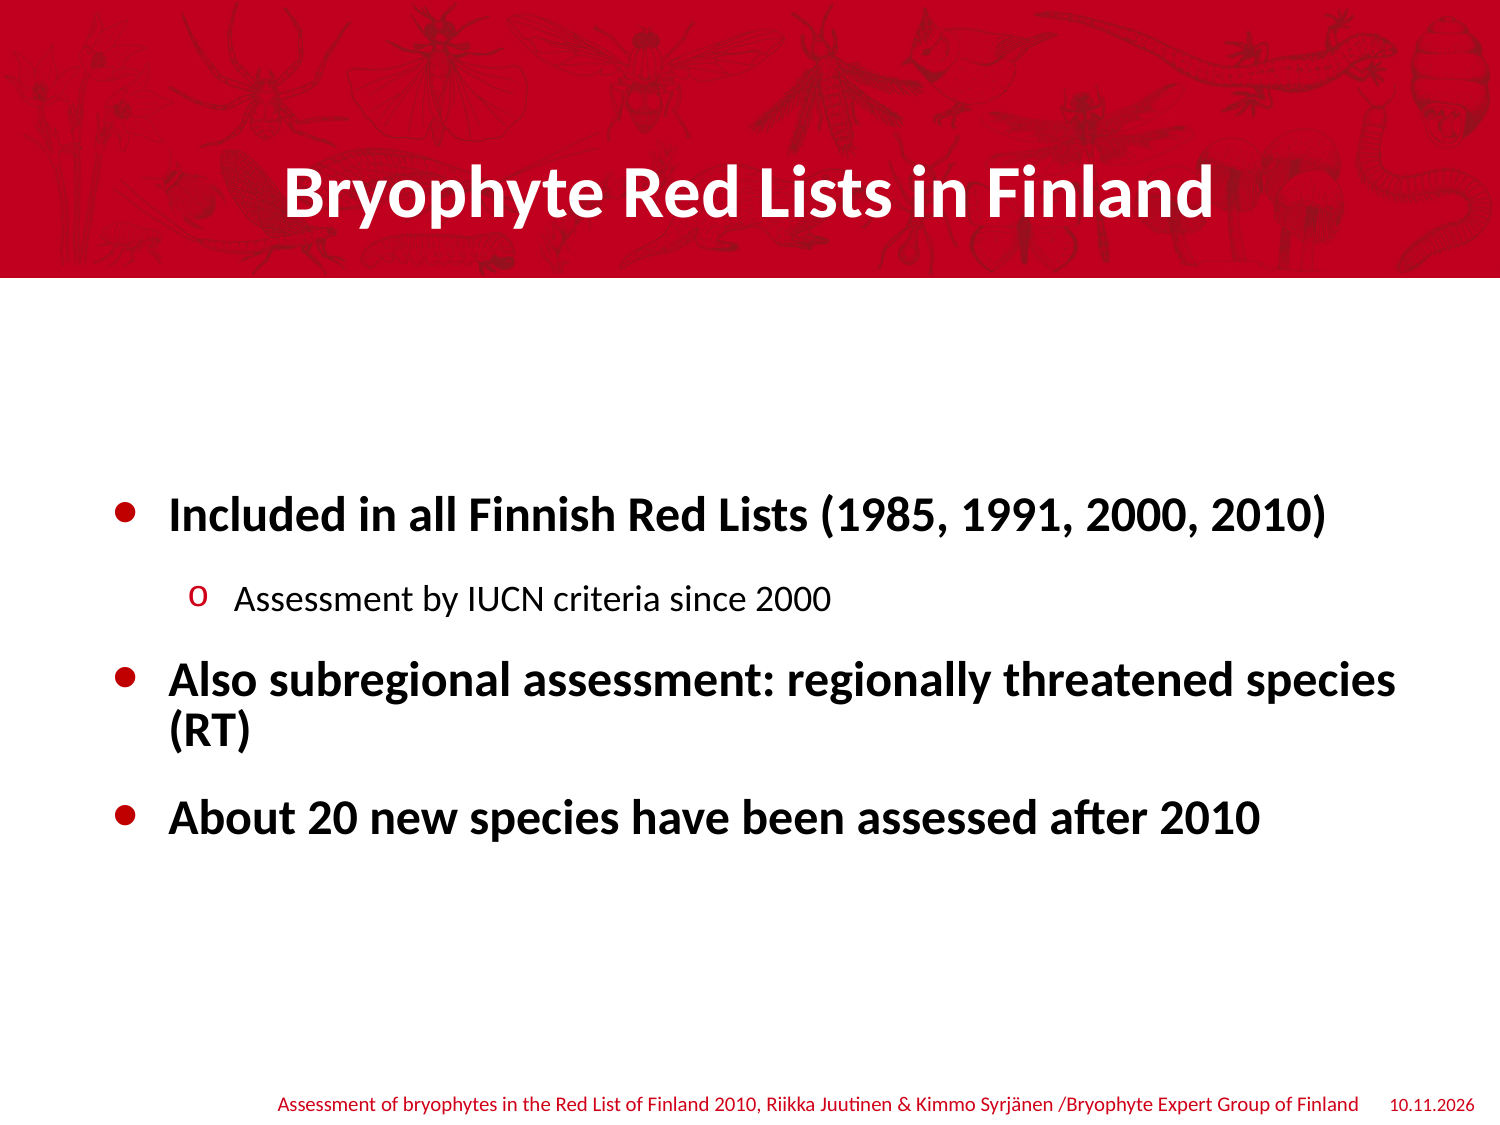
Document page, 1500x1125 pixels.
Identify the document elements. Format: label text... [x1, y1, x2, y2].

title Bryophyte Red Lists in Finland [111, 0, 1389, 233]
picture [0, 0, 1500, 278]
footer Assessment of bryophytes in the Red List of Finland 2010, Riikka Juutinen & Kimmo Syrjänen /Bryophyte Expert Group of Finland [277, 1082, 1381, 1125]
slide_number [1381, 1082, 1500, 1125]
list Included in all Finnish Red Lists (1985, 1991, 2000, 2010) Assessment by IUCN criteria since 2000 Also subregional assessment: regionally threatened species (RT) About 20 new species have been assessed after 2010 [111, 491, 1412, 1059]
